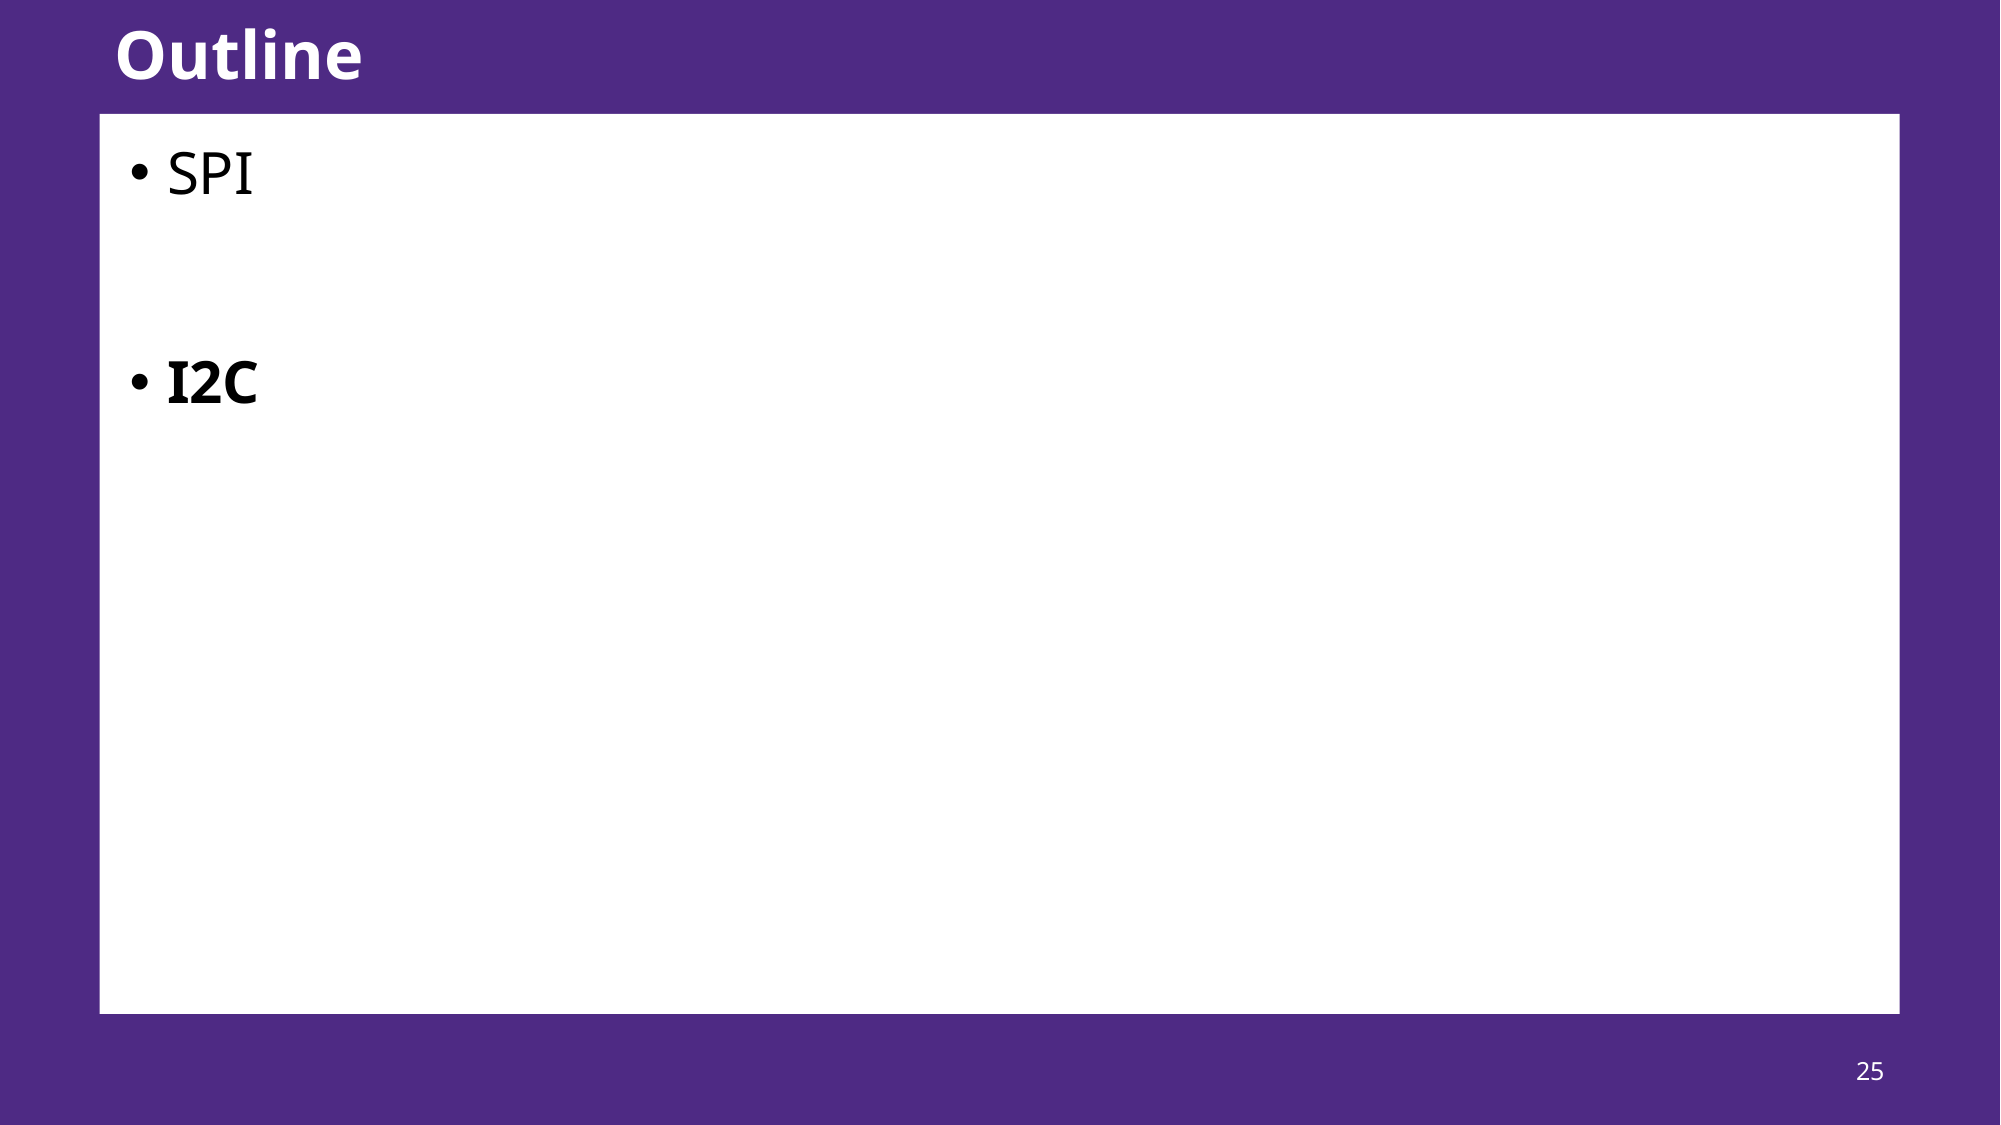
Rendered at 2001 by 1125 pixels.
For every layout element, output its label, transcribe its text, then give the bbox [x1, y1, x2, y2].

slide_number 25 [1749, 1042, 1900, 1103]
list SPI I2C [99, 114, 1900, 1014]
title Outline [99, 1, 1900, 114]
